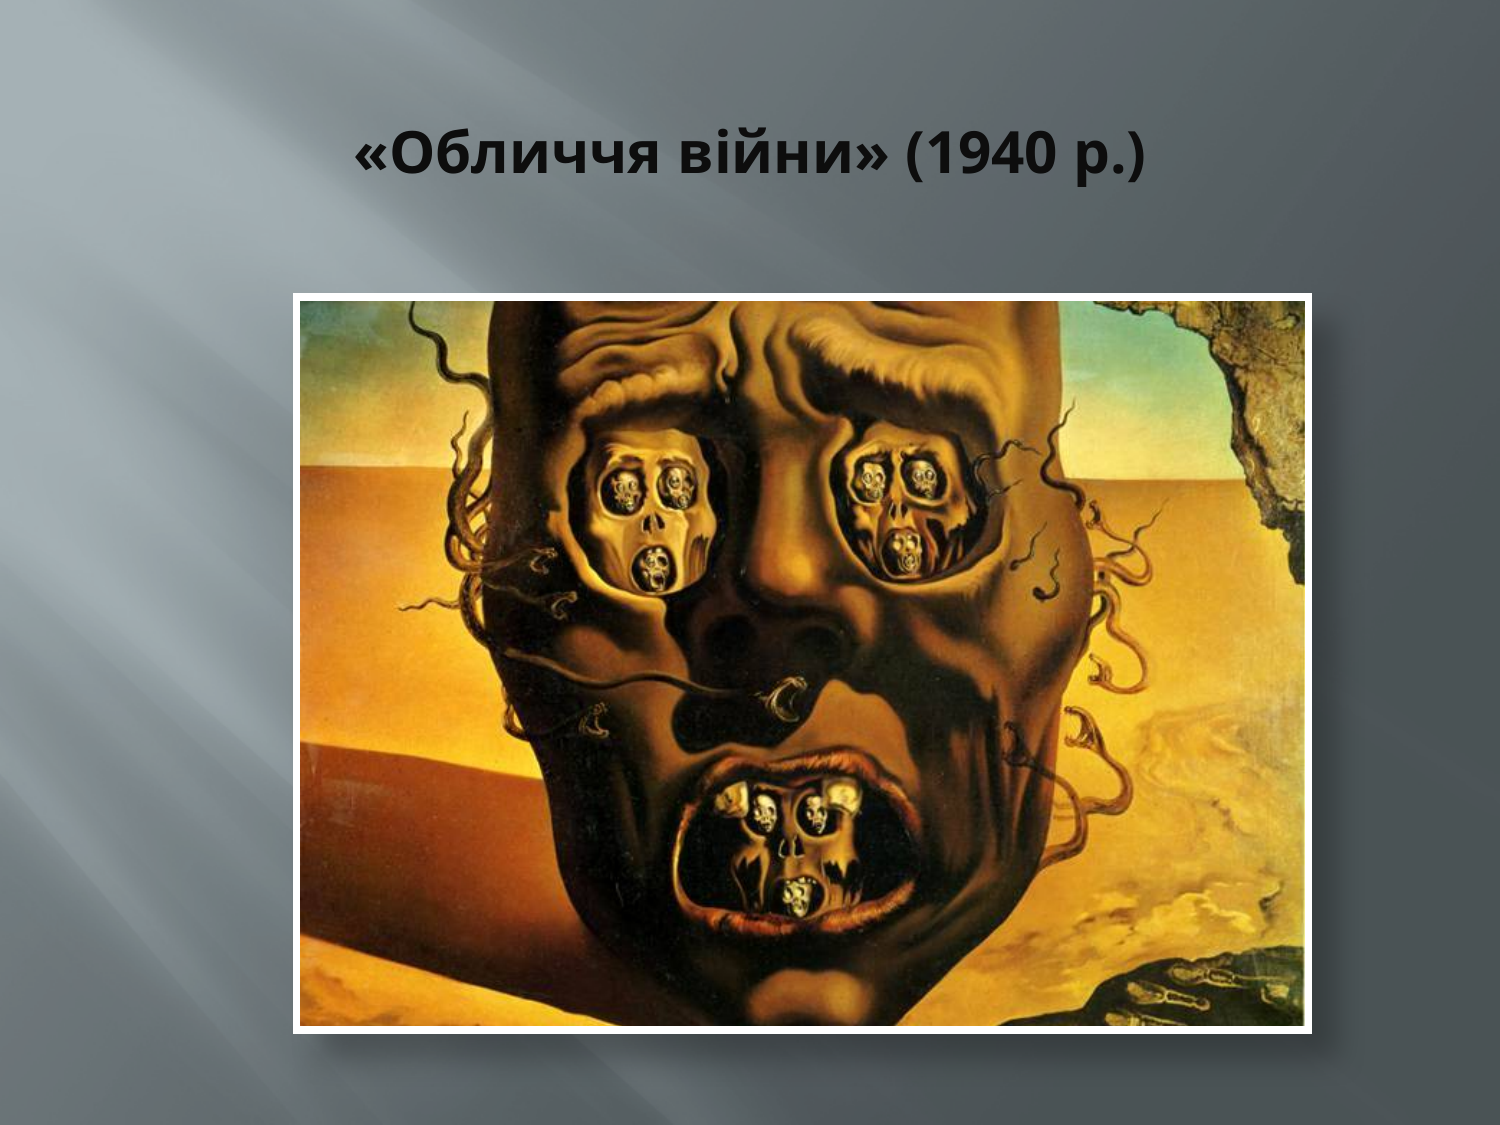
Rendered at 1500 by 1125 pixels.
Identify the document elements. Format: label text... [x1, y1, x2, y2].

title «Обличчя війни» (1940 р.) [300, 99, 1200, 186]
picture [299, 300, 1306, 1027]
